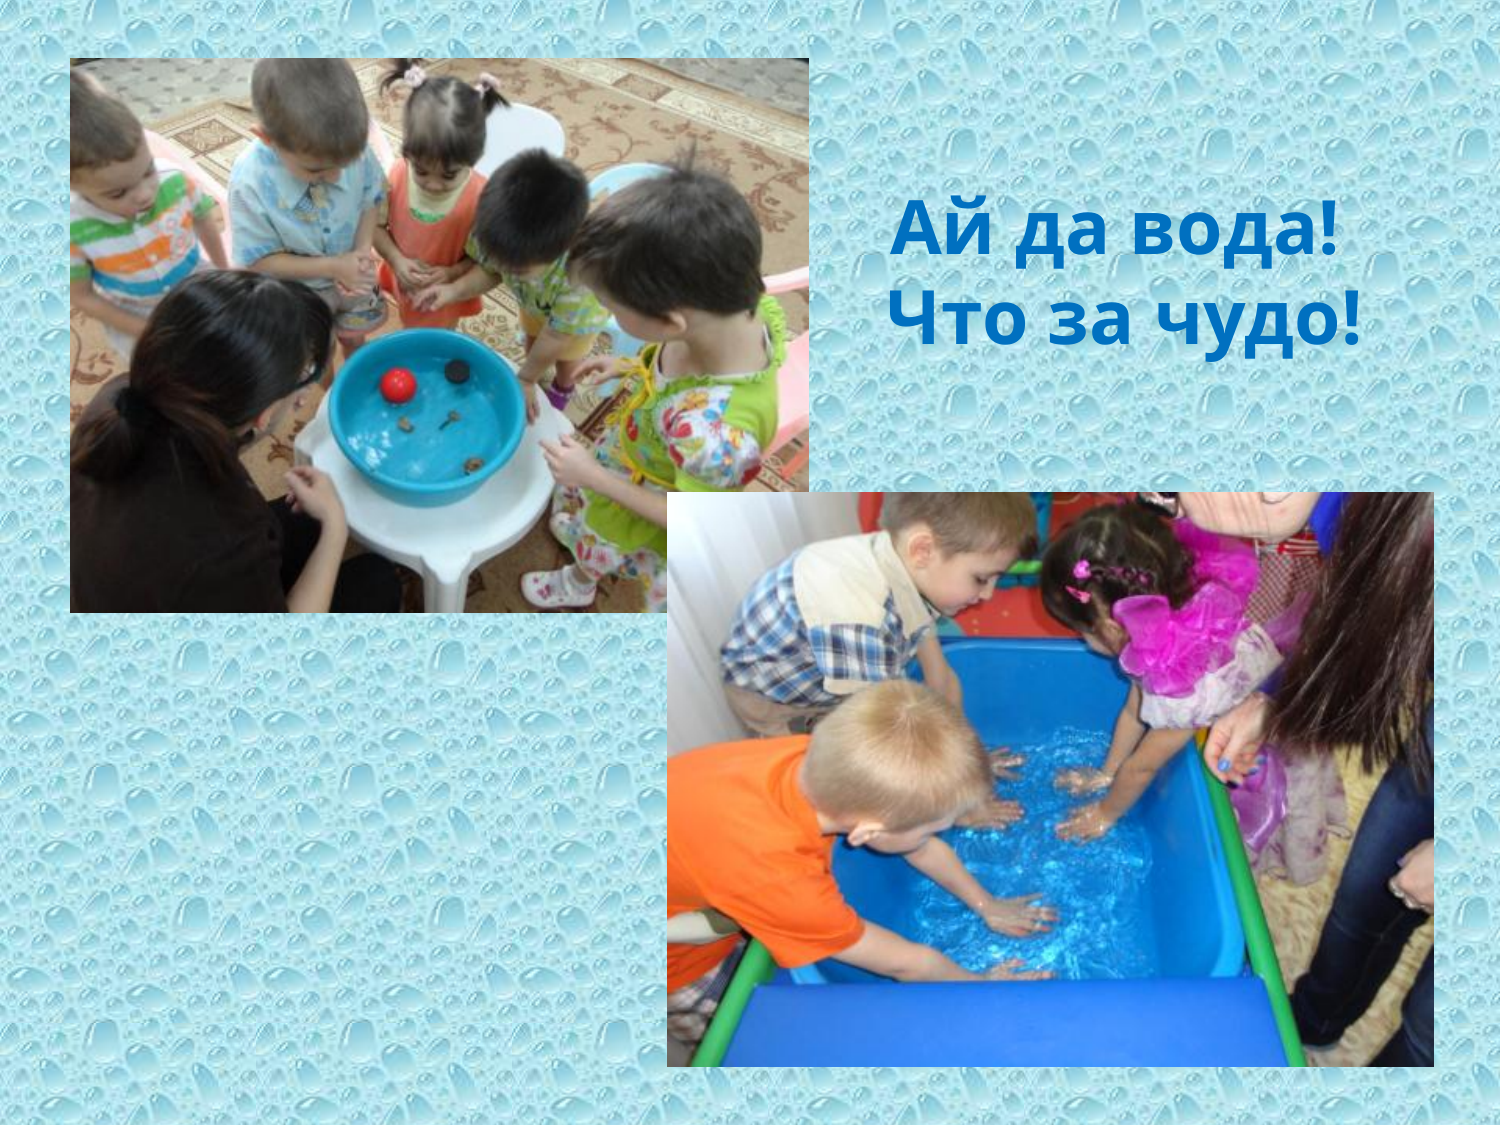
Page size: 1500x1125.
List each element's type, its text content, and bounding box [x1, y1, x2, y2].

picture [0, 0, 1500, 1125]
title Ай да вода! Что за чудо! [867, 175, 1383, 364]
